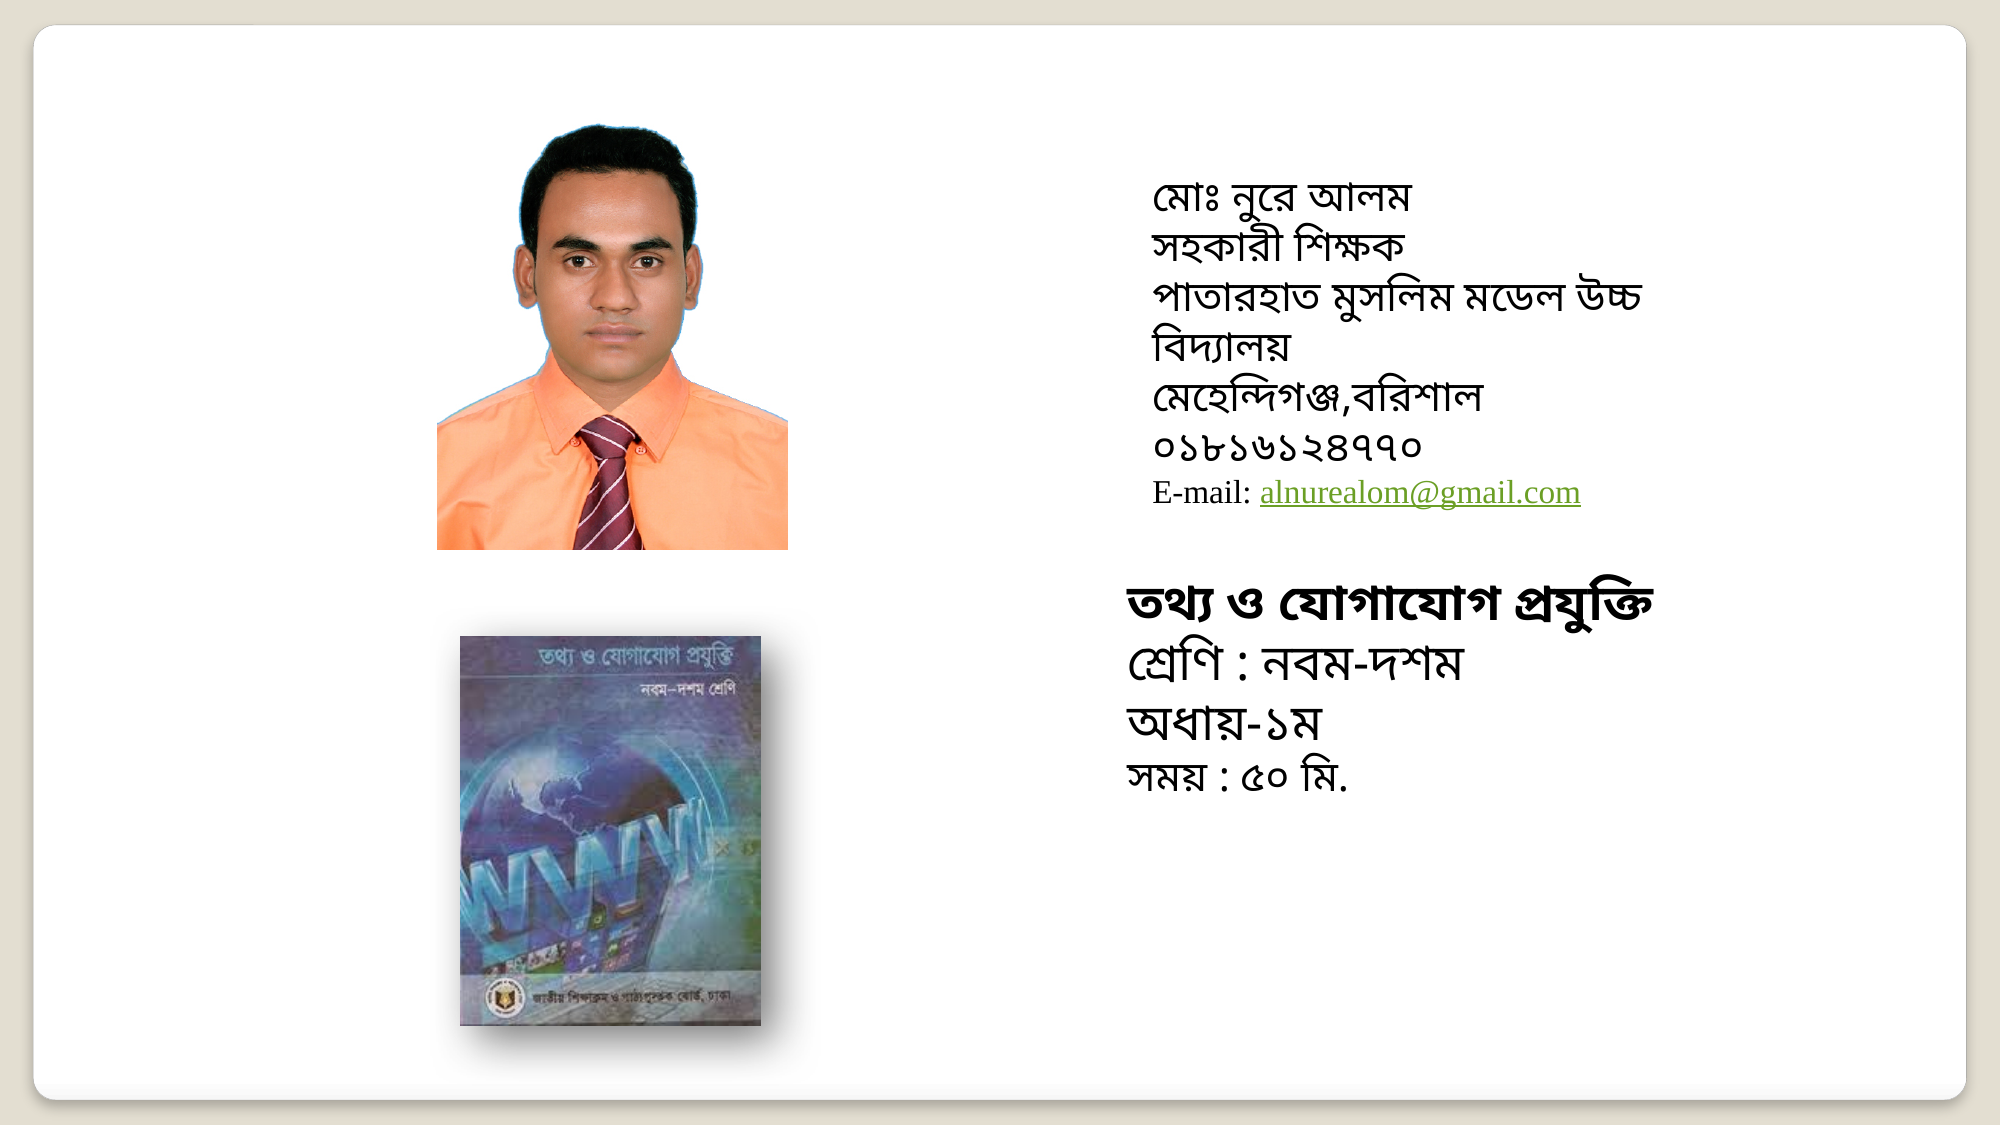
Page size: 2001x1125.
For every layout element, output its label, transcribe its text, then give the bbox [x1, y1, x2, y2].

text_box মোঃ নুরে আলম সহকারী শিক্ষক পাতারহাত মুসলিম মডেল উচ্চ বিদ্যালয় মেহেন্দিগঞ্জ,বরিশাল ০১৮১৬১২৪৭৭০ E-mail: alnurealom@gmail.com [1137, 162, 1775, 518]
picture [437, 112, 788, 551]
picture [460, 636, 761, 1026]
text_box তথ্য ও যোগাযোগ প্রযুক্তি শ্রেণি : নবম-দশম অধায়-১ম সময় : ৫০ মি. [1112, 562, 1825, 808]
